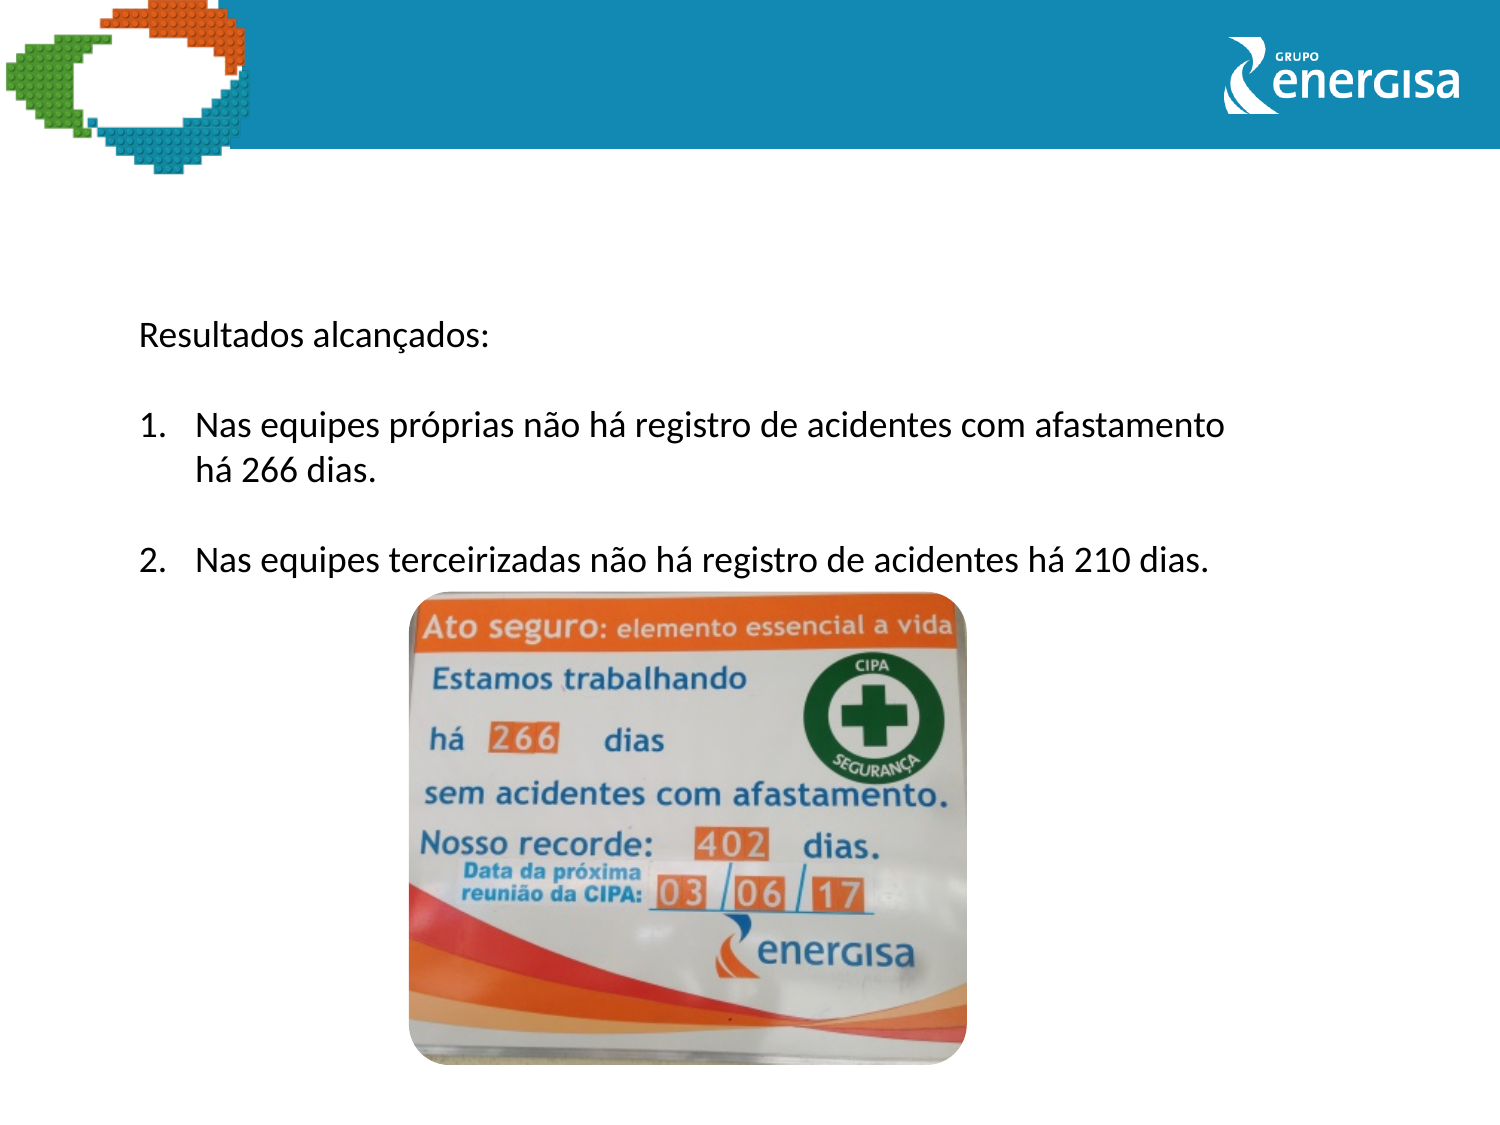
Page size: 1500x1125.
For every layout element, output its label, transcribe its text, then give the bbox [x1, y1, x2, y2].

picture [1224, 37, 1459, 114]
picture [408, 591, 967, 1066]
text_box Resultados alcançados: Nas equipes próprias não há registro de acidentes com afastamento há 266 dias. Nas equipes terceirizadas não há registro de acidentes há 210 dias. [123, 302, 1247, 633]
picture [0, 0, 258, 185]
